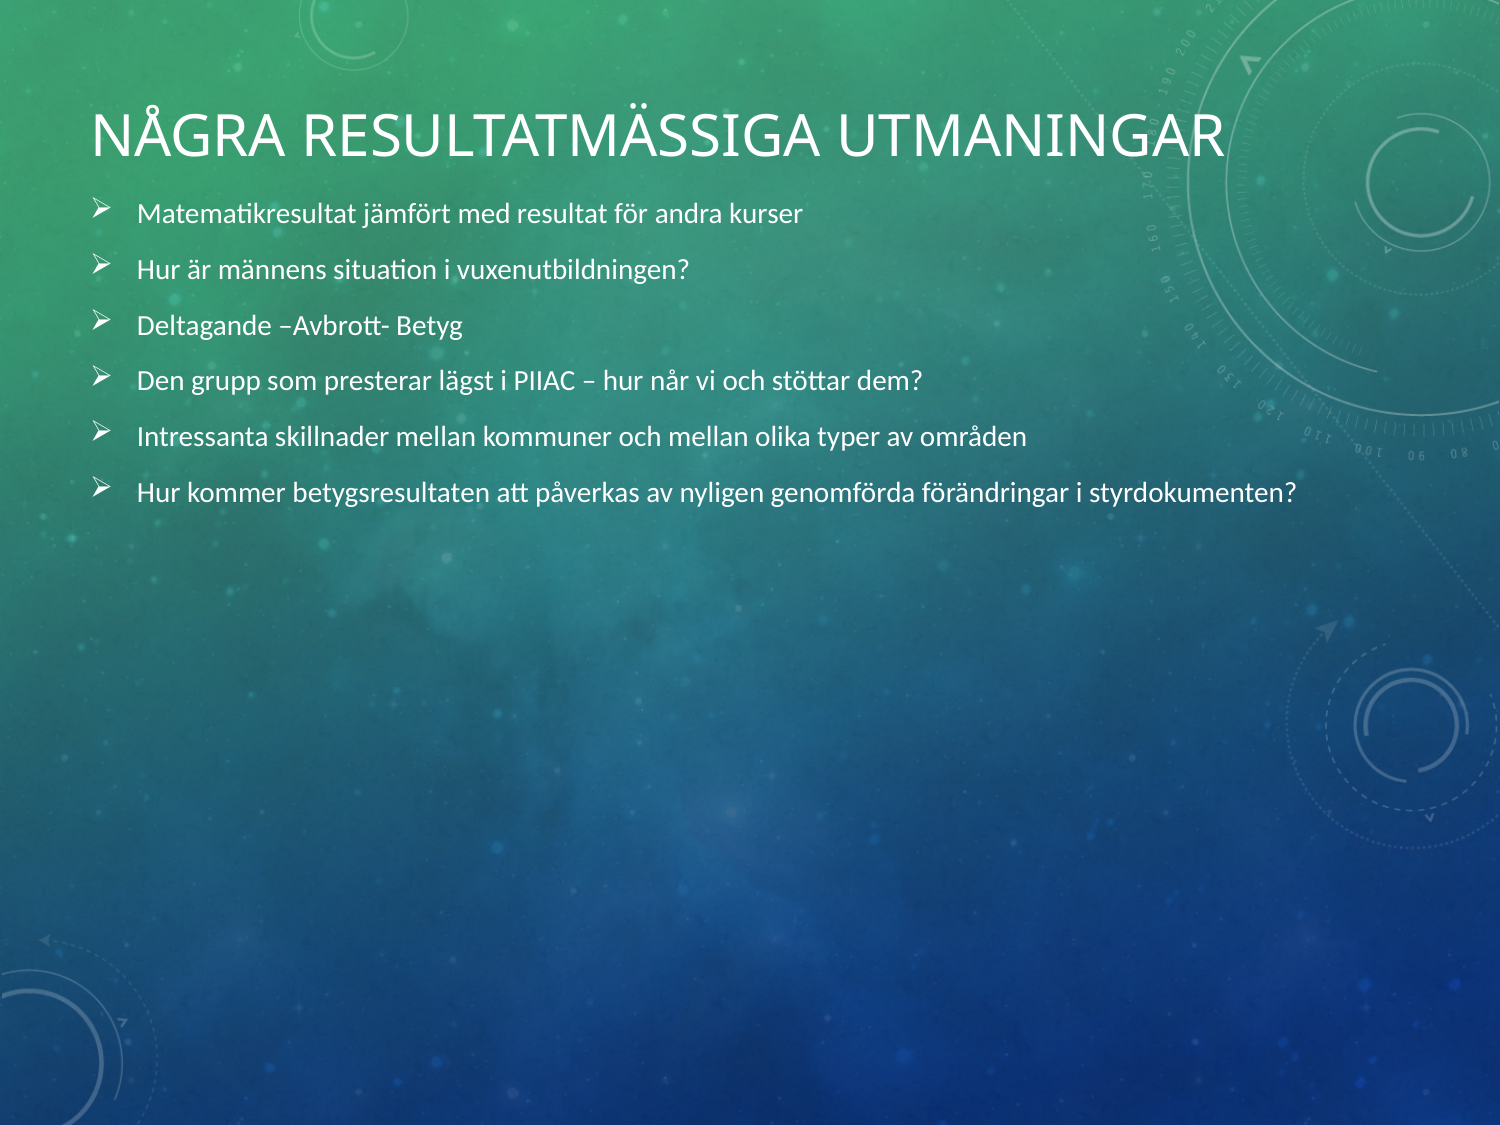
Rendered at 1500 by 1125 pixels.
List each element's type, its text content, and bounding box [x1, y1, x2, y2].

list Matematikresultat jämfört med resultat för andra kurser Hur är männens situation i vuxenutbildningen? Deltagande –Avbrott- Betyg Den grupp som presterar lägst i PIIAC – hur når vi och stöttar dem? Intressanta skillnader mellan kommuner och mellan olika typer av områden Hur kommer betygsresultaten att påverkas av nyligen genomförda förändringar i styrdokumenten? [75, 179, 1350, 655]
title Några resultatmässiga utmaningar [75, 51, 1350, 179]
picture [0, 0, 1500, 1125]
